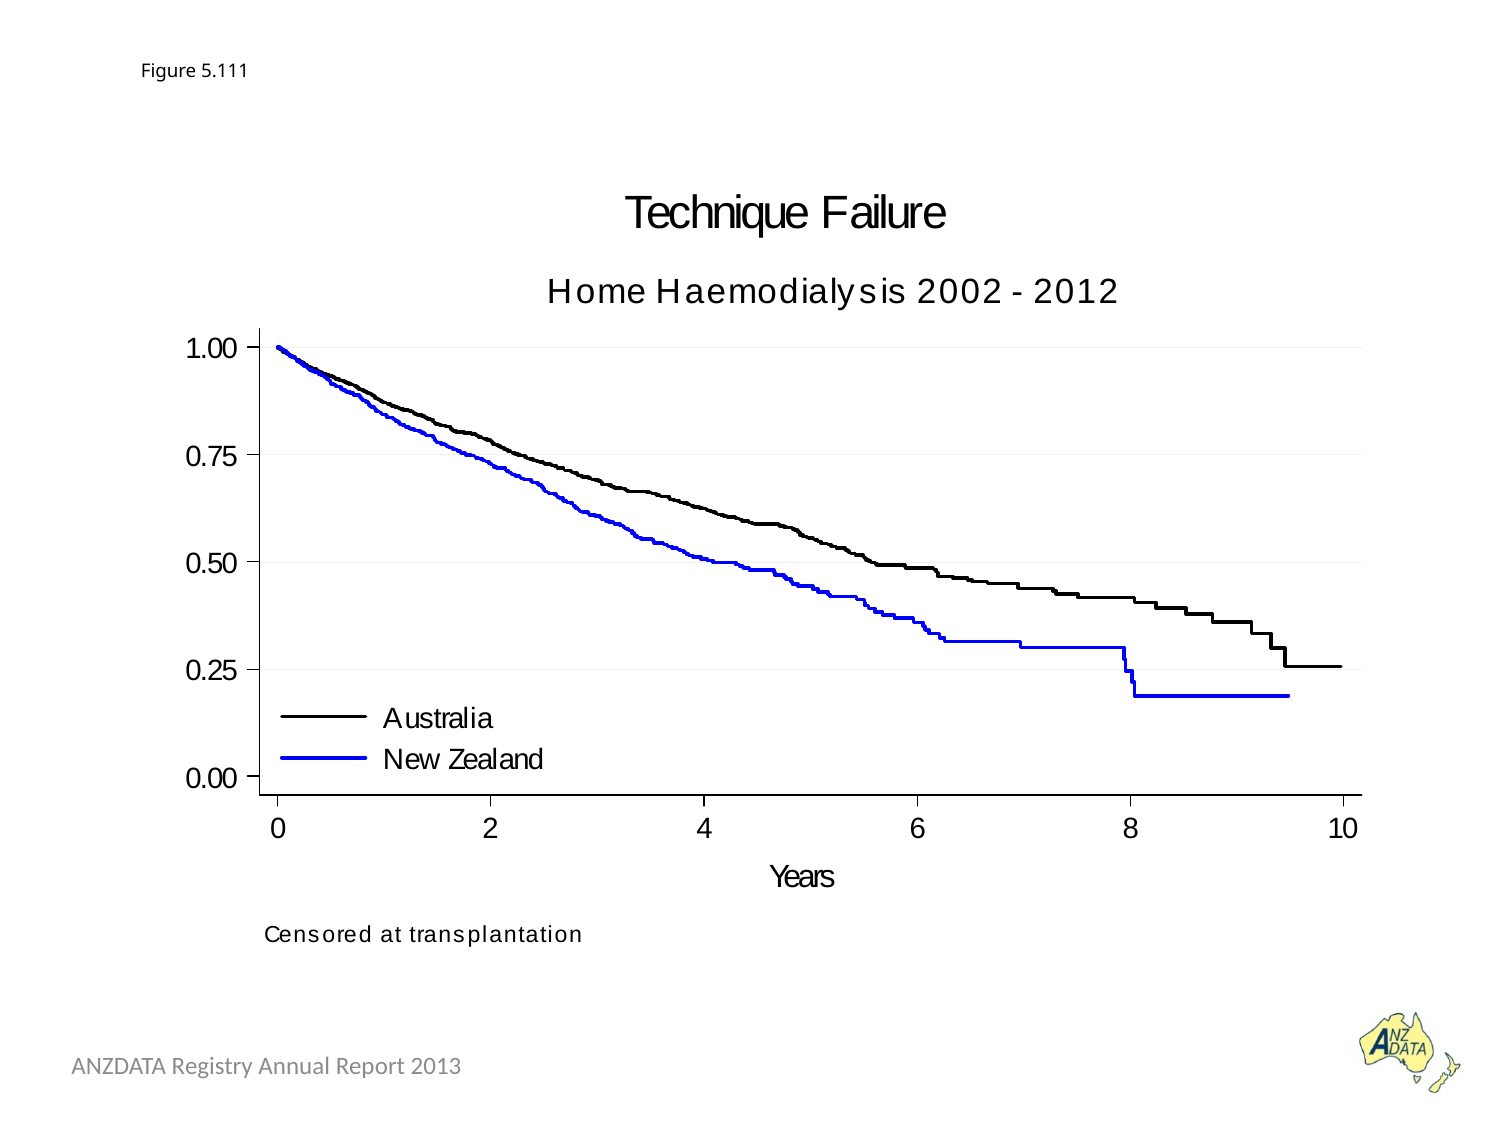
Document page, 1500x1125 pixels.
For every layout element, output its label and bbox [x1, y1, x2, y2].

picture [1353, 1006, 1465, 1102]
text_box [134, 52, 1392, 1125]
footer [29, 1035, 505, 1095]
